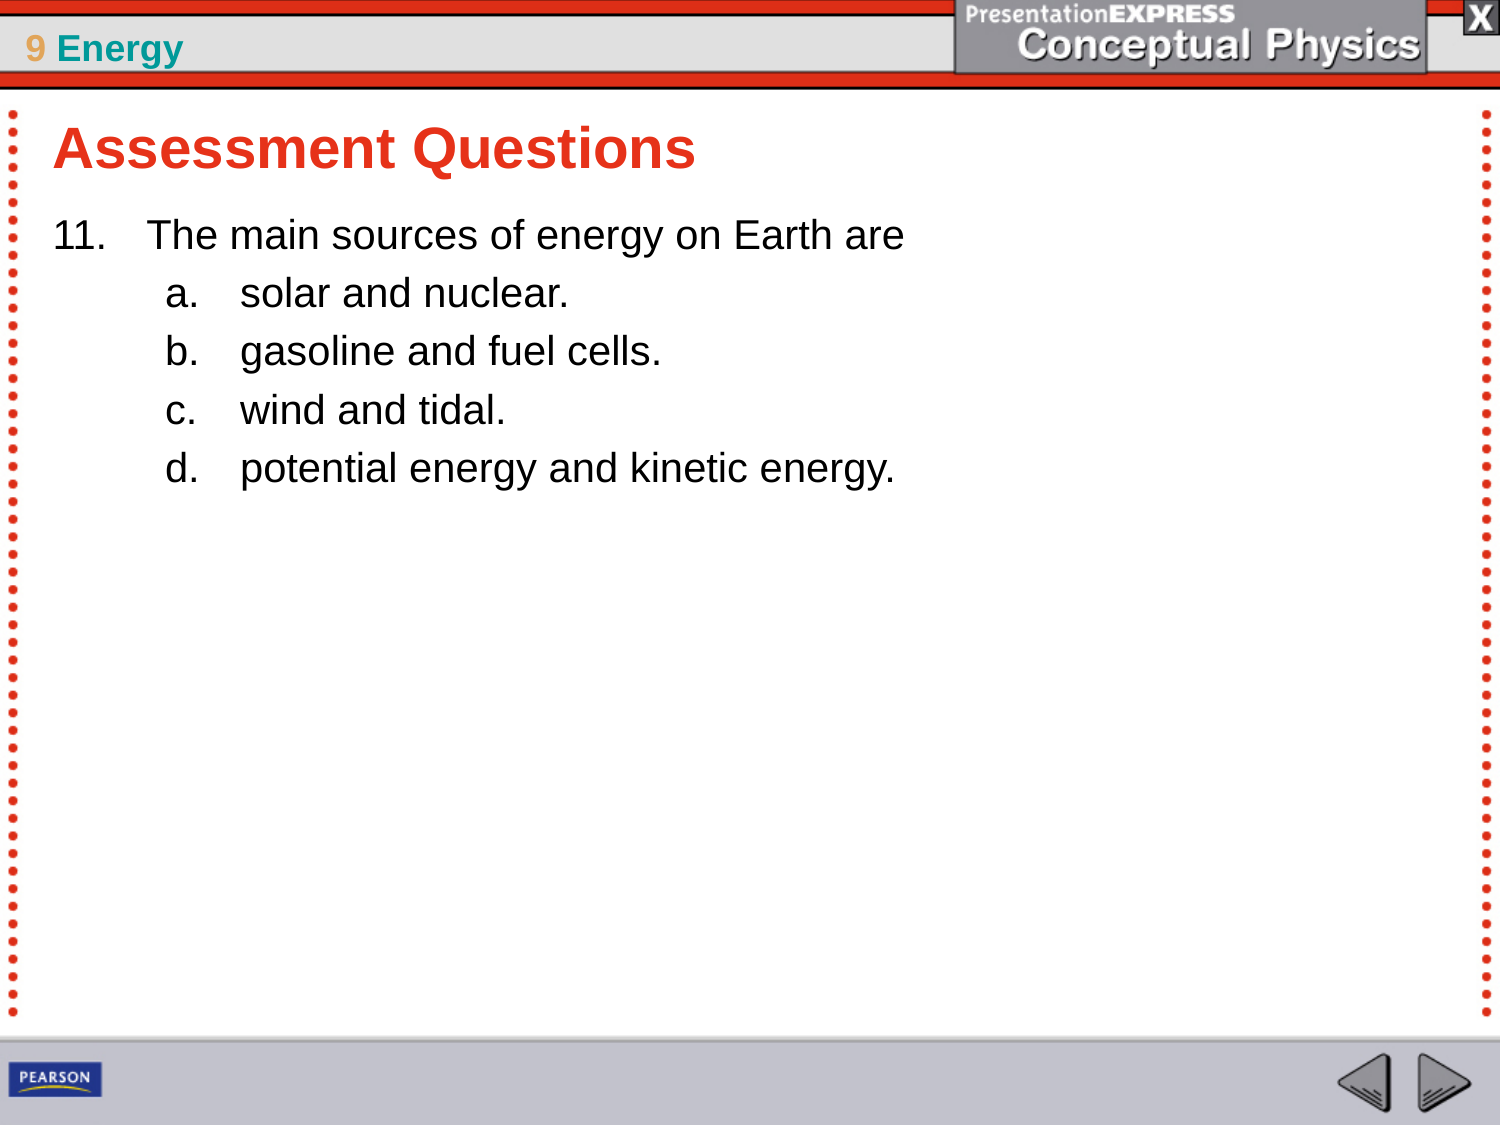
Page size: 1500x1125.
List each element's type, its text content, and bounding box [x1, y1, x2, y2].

text_box Assessment Questions [37, 102, 1038, 188]
text_box The main sources of energy on Earth are solar and nuclear. gasoline and fuel cells. wind and tidal. potential energy and kinetic energy. [37, 199, 1450, 565]
picture [0, 0, 1500, 1125]
